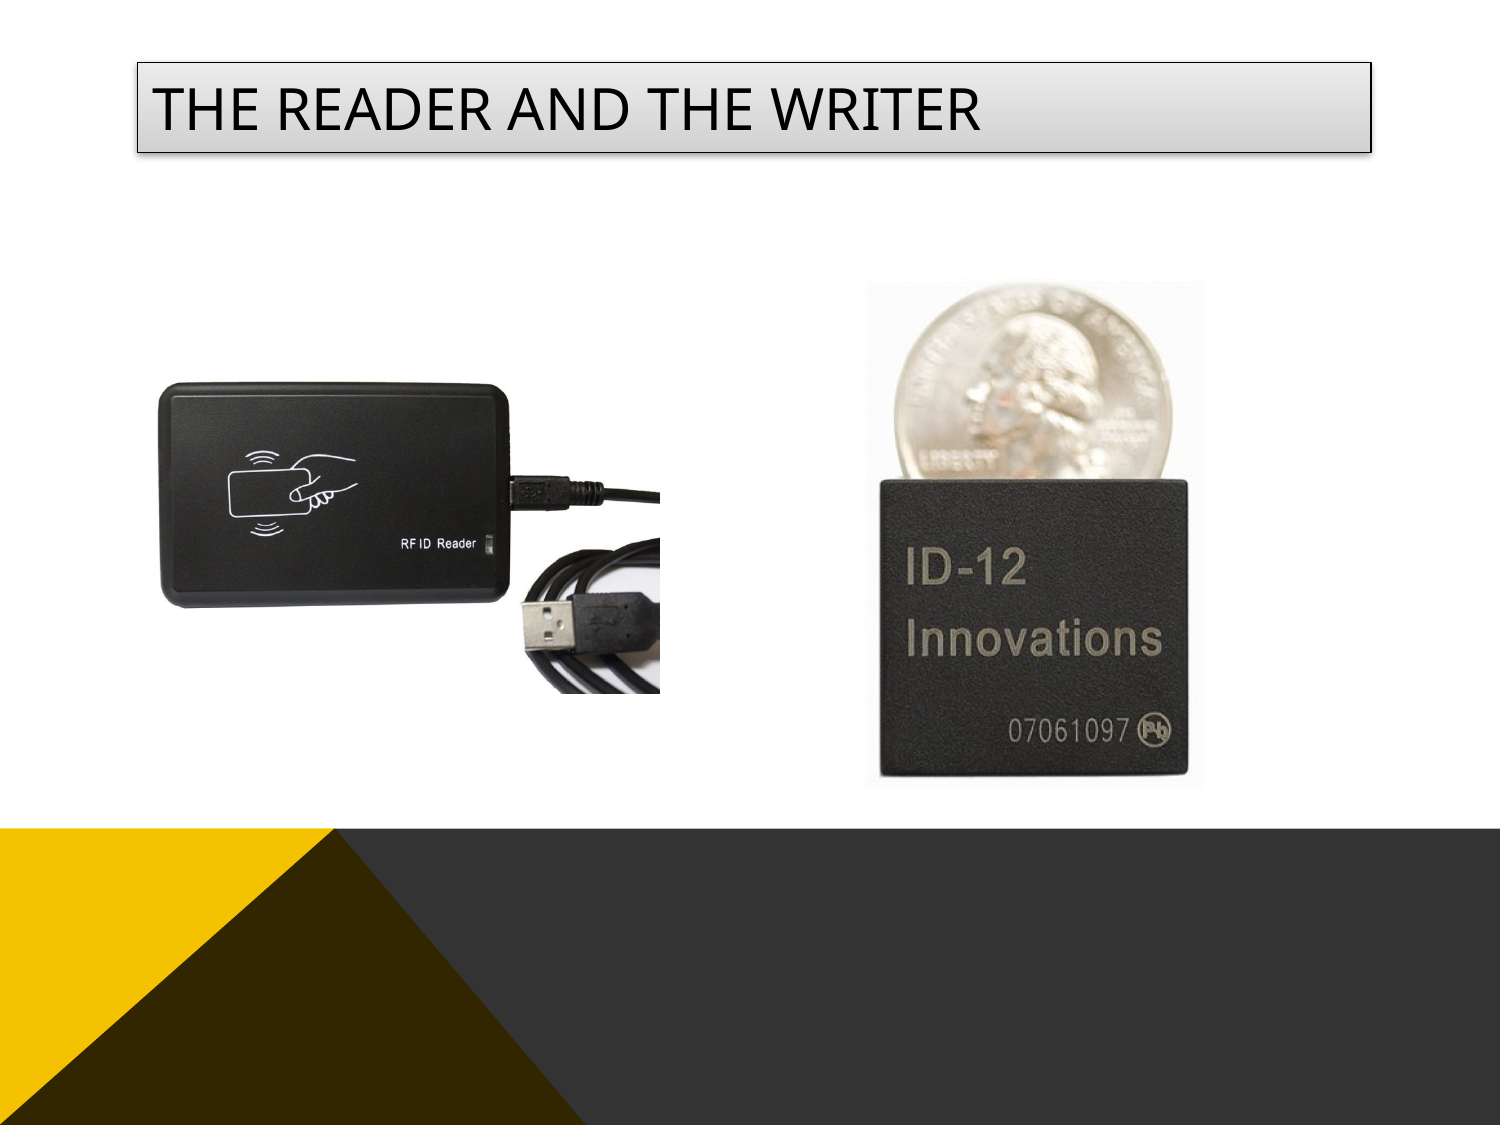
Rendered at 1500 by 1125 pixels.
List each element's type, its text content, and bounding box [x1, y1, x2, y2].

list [134, 373, 660, 695]
title The Reader and the writer [137, 62, 1372, 153]
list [778, 278, 1289, 790]
